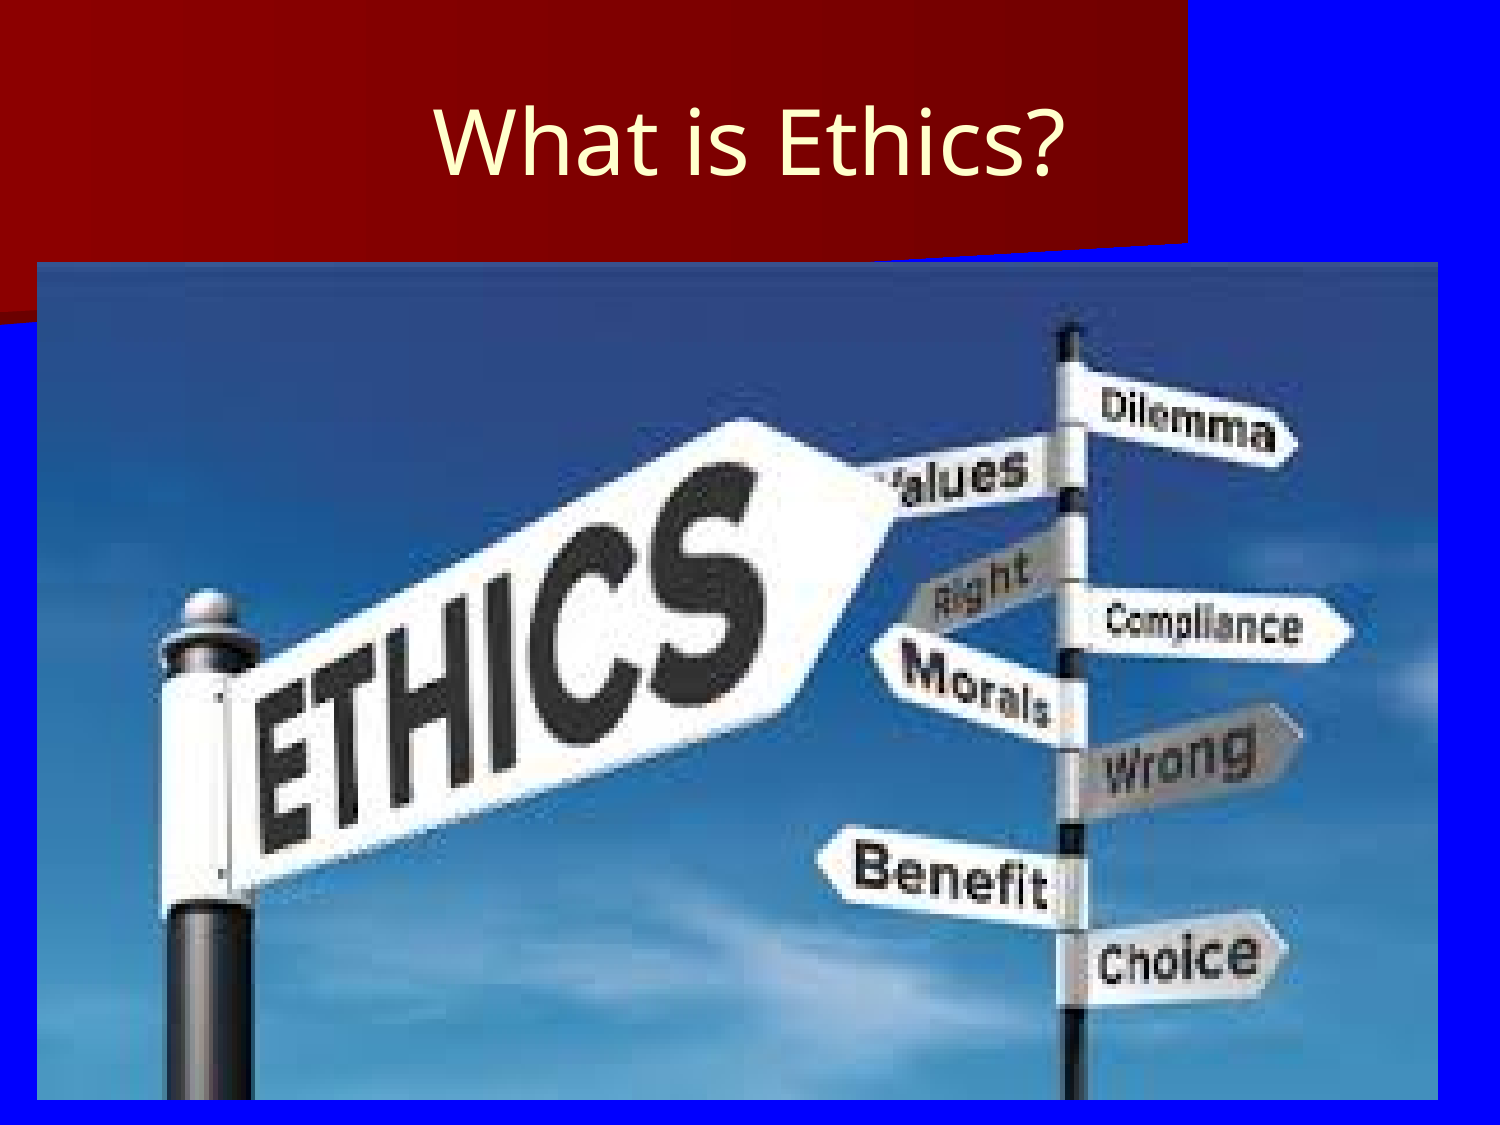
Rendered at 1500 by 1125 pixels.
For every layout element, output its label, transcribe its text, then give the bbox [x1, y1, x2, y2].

title What is Ethics? [74, 44, 1426, 233]
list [37, 262, 1438, 1101]
